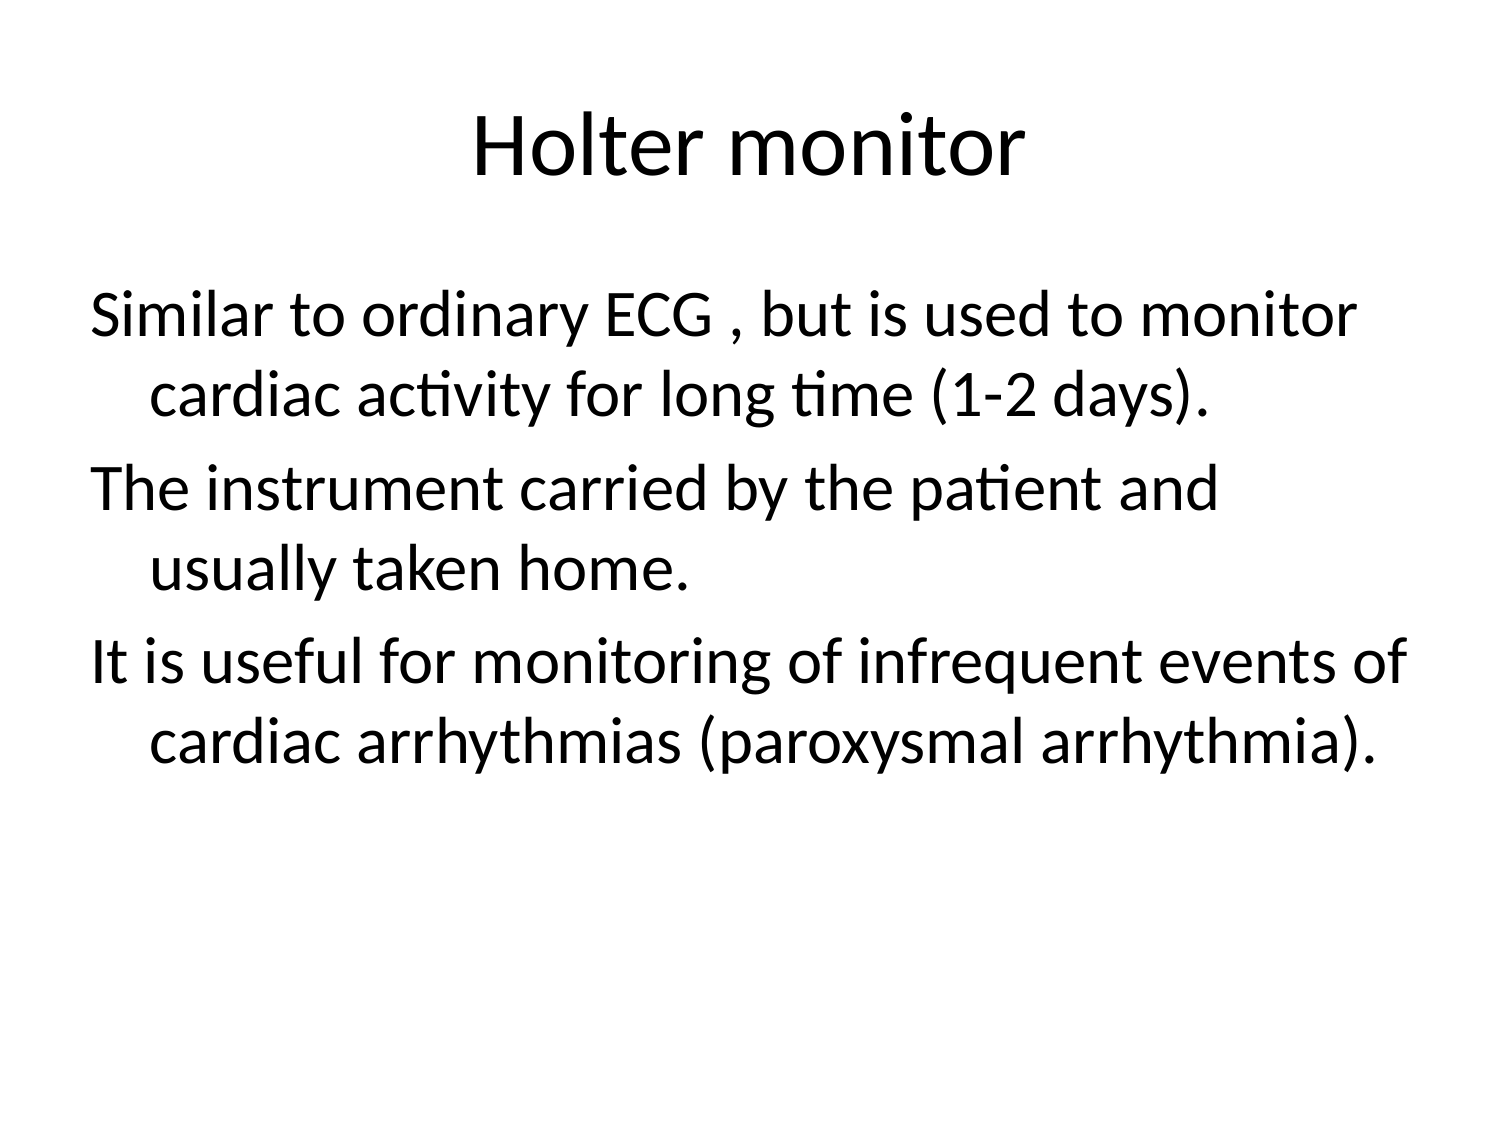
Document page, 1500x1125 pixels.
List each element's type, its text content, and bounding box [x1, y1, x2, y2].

title Holter monitor [75, 45, 1425, 233]
list Similar to ordinary ECG , but is used to monitor cardiac activity for long time (1-2 days). The instrument carried by the patient and usually taken home. It is useful for monitoring of infrequent events of cardiac arrhythmias (paroxysmal arrhythmia). [75, 262, 1425, 1005]
